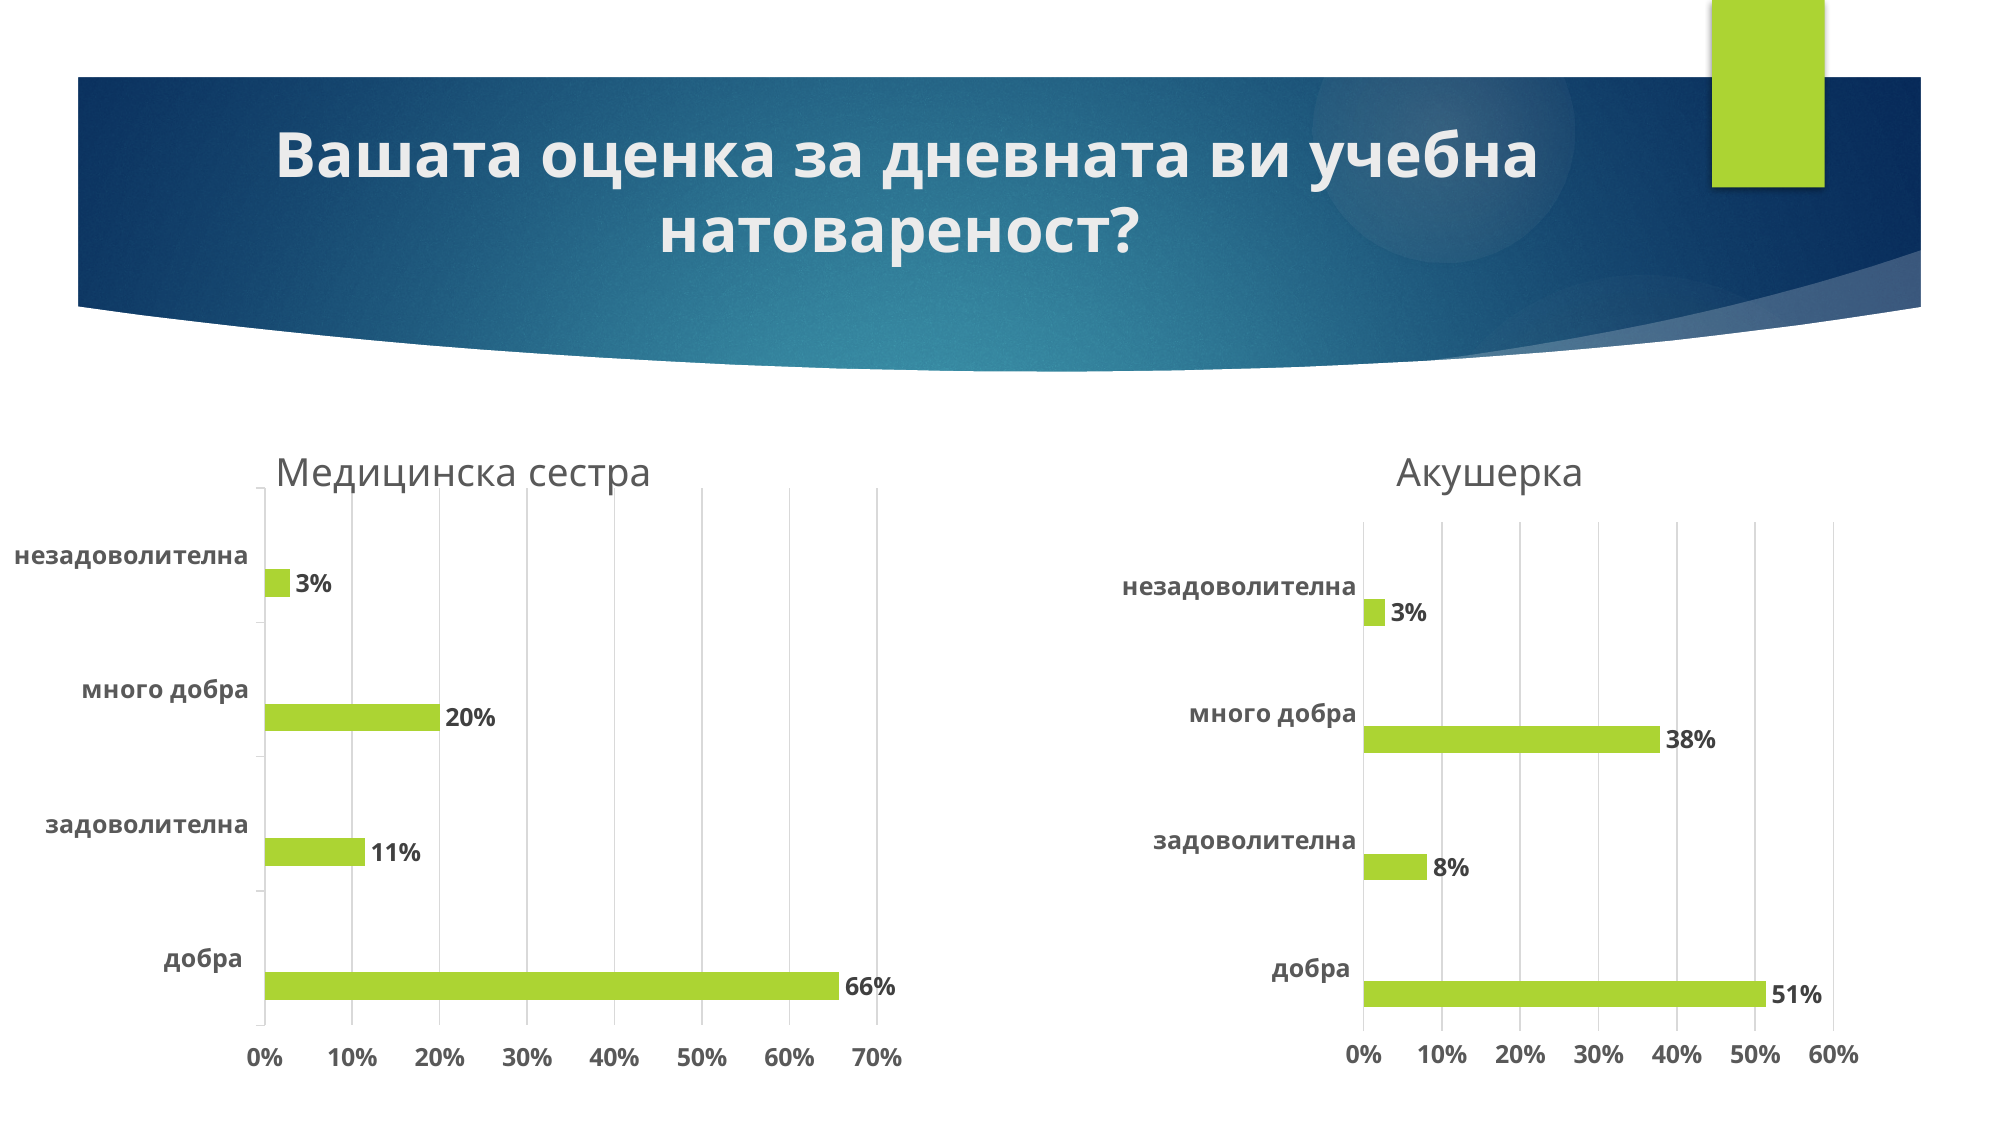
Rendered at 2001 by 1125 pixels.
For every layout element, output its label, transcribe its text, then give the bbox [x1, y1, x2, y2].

chart [13, 410, 914, 1086]
title Вашата оценка за дневната ви учебна натовареност? [189, 105, 1627, 276]
chart [1106, 410, 1875, 1086]
